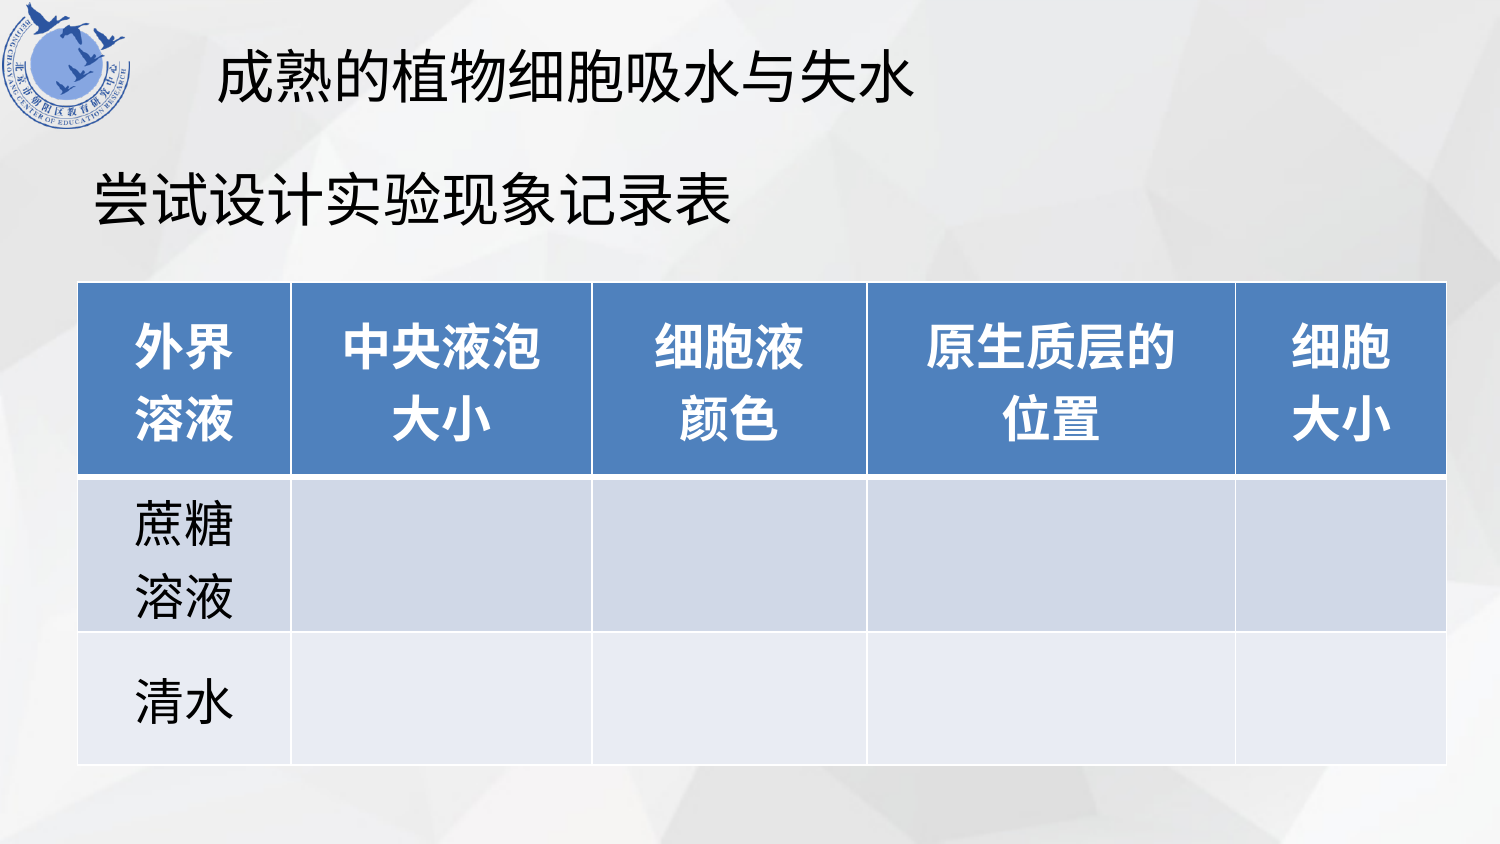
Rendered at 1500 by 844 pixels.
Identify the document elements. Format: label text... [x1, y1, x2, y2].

table_cell [292, 633, 591, 764]
table_cell [868, 480, 1235, 631]
table_cell [593, 633, 866, 764]
picture [0, 0, 1500, 844]
table_header 外界 溶液 [78, 283, 290, 474]
table_header 细胞液 颜色 [593, 283, 866, 474]
table_cell [593, 480, 866, 631]
table_cell [1236, 633, 1446, 764]
table_cell [1236, 480, 1446, 631]
table_header 原生质层的 位置 [868, 283, 1235, 474]
text_box 成熟的植物细胞吸水与失水 [201, 32, 1036, 118]
text_box 尝试设计实验现象记录表 [77, 155, 911, 241]
table_cell [292, 480, 591, 631]
table_cell 蔗糖 溶液 [78, 480, 290, 631]
table_header 细胞 大小 [1236, 283, 1446, 474]
table_header 中央液泡 大小 [292, 283, 591, 474]
table_cell [868, 633, 1235, 764]
table_cell 清水 [78, 633, 290, 764]
